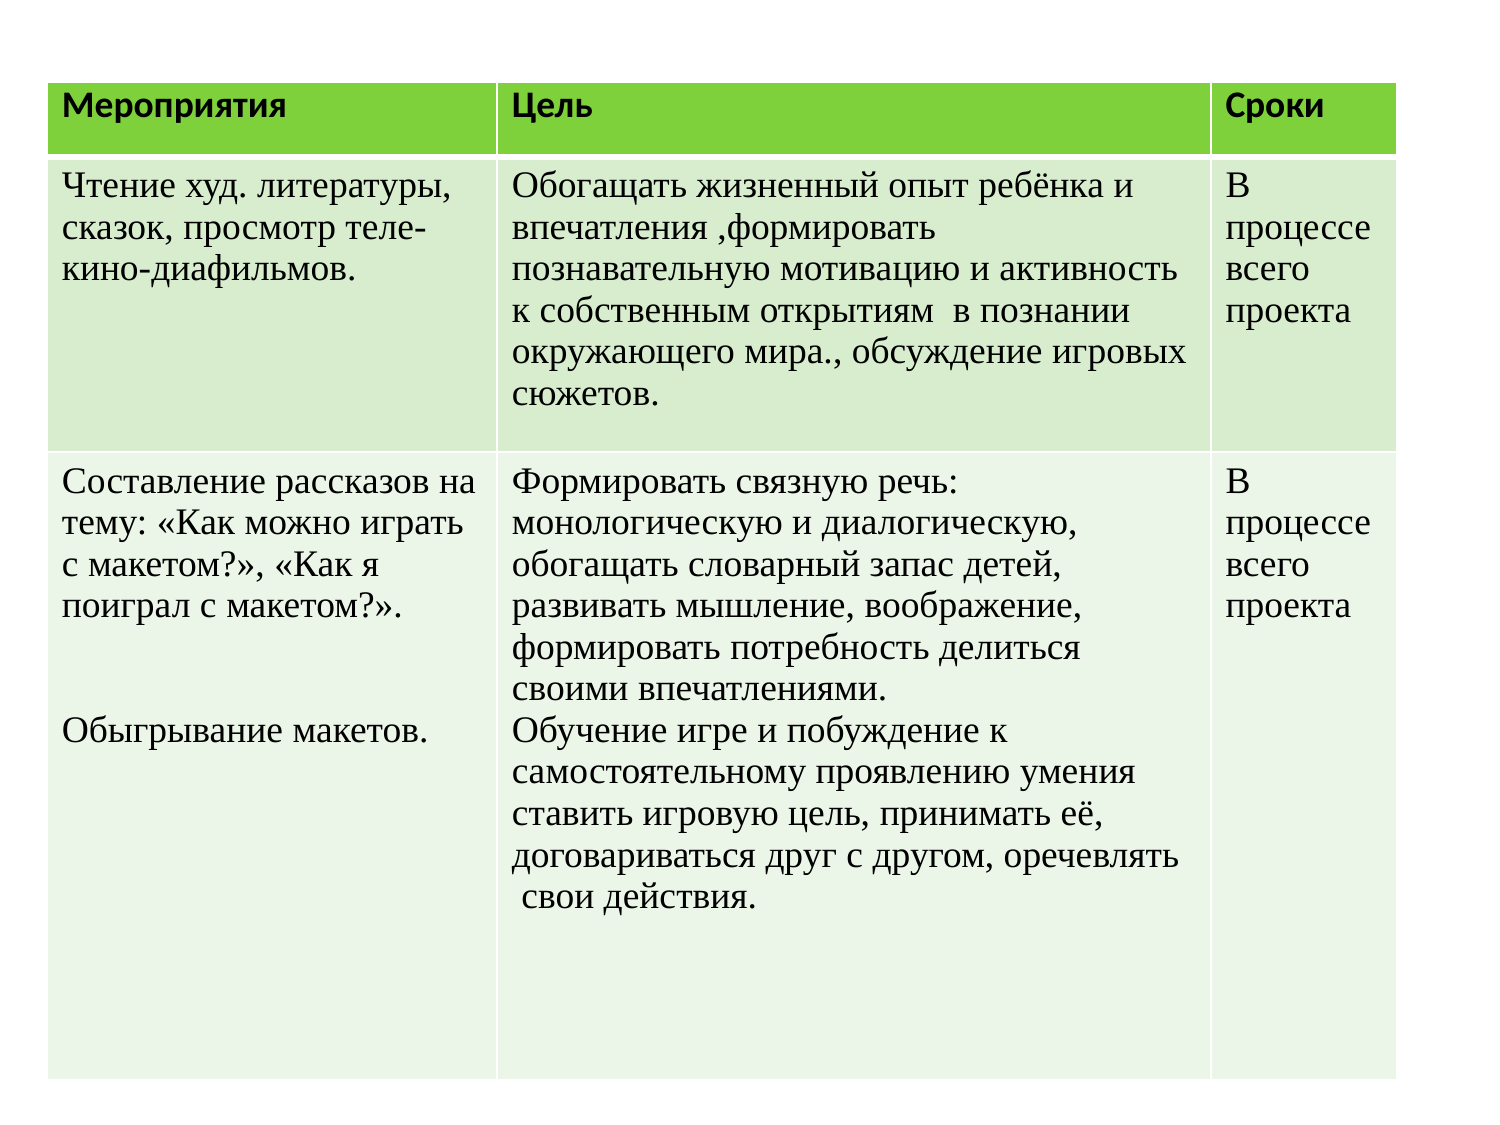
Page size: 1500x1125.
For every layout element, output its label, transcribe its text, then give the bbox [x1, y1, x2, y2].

table_header Мероприятия [48, 83, 496, 154]
table_cell Составление рассказов на тему: «Как можно играть с макетом?», «Как я поиграл с макетом?». Обыгрывание макетов. [48, 453, 496, 1079]
table_cell Чтение худ. литературы, сказок, просмотр теле-кино-диафильмов. [48, 160, 496, 451]
table_header Сроки [1212, 83, 1396, 154]
table_cell Обогащать жизненный опыт ребёнка и впечатления ,формировать познавательную мотивацию и активность к собственным открытиям в познании окружающего мира., обсуждение игровых сюжетов. [498, 160, 1210, 451]
table_cell В процессе всего проекта [1212, 160, 1396, 451]
table_header Цель [498, 83, 1210, 154]
table_cell В процессе всего проекта [1212, 453, 1396, 1079]
table_cell Формировать связную речь: монологическую и диалогическую, обогащать словарный запас детей, развивать мышление, воображение, формировать потребность делиться своими впечатлениями. Обучение игре и побуждение к самостоятельному проявлению умения ставить игровую цель, принимать её, договариваться друг с другом, оречевлять свои действия. [498, 453, 1210, 1079]
